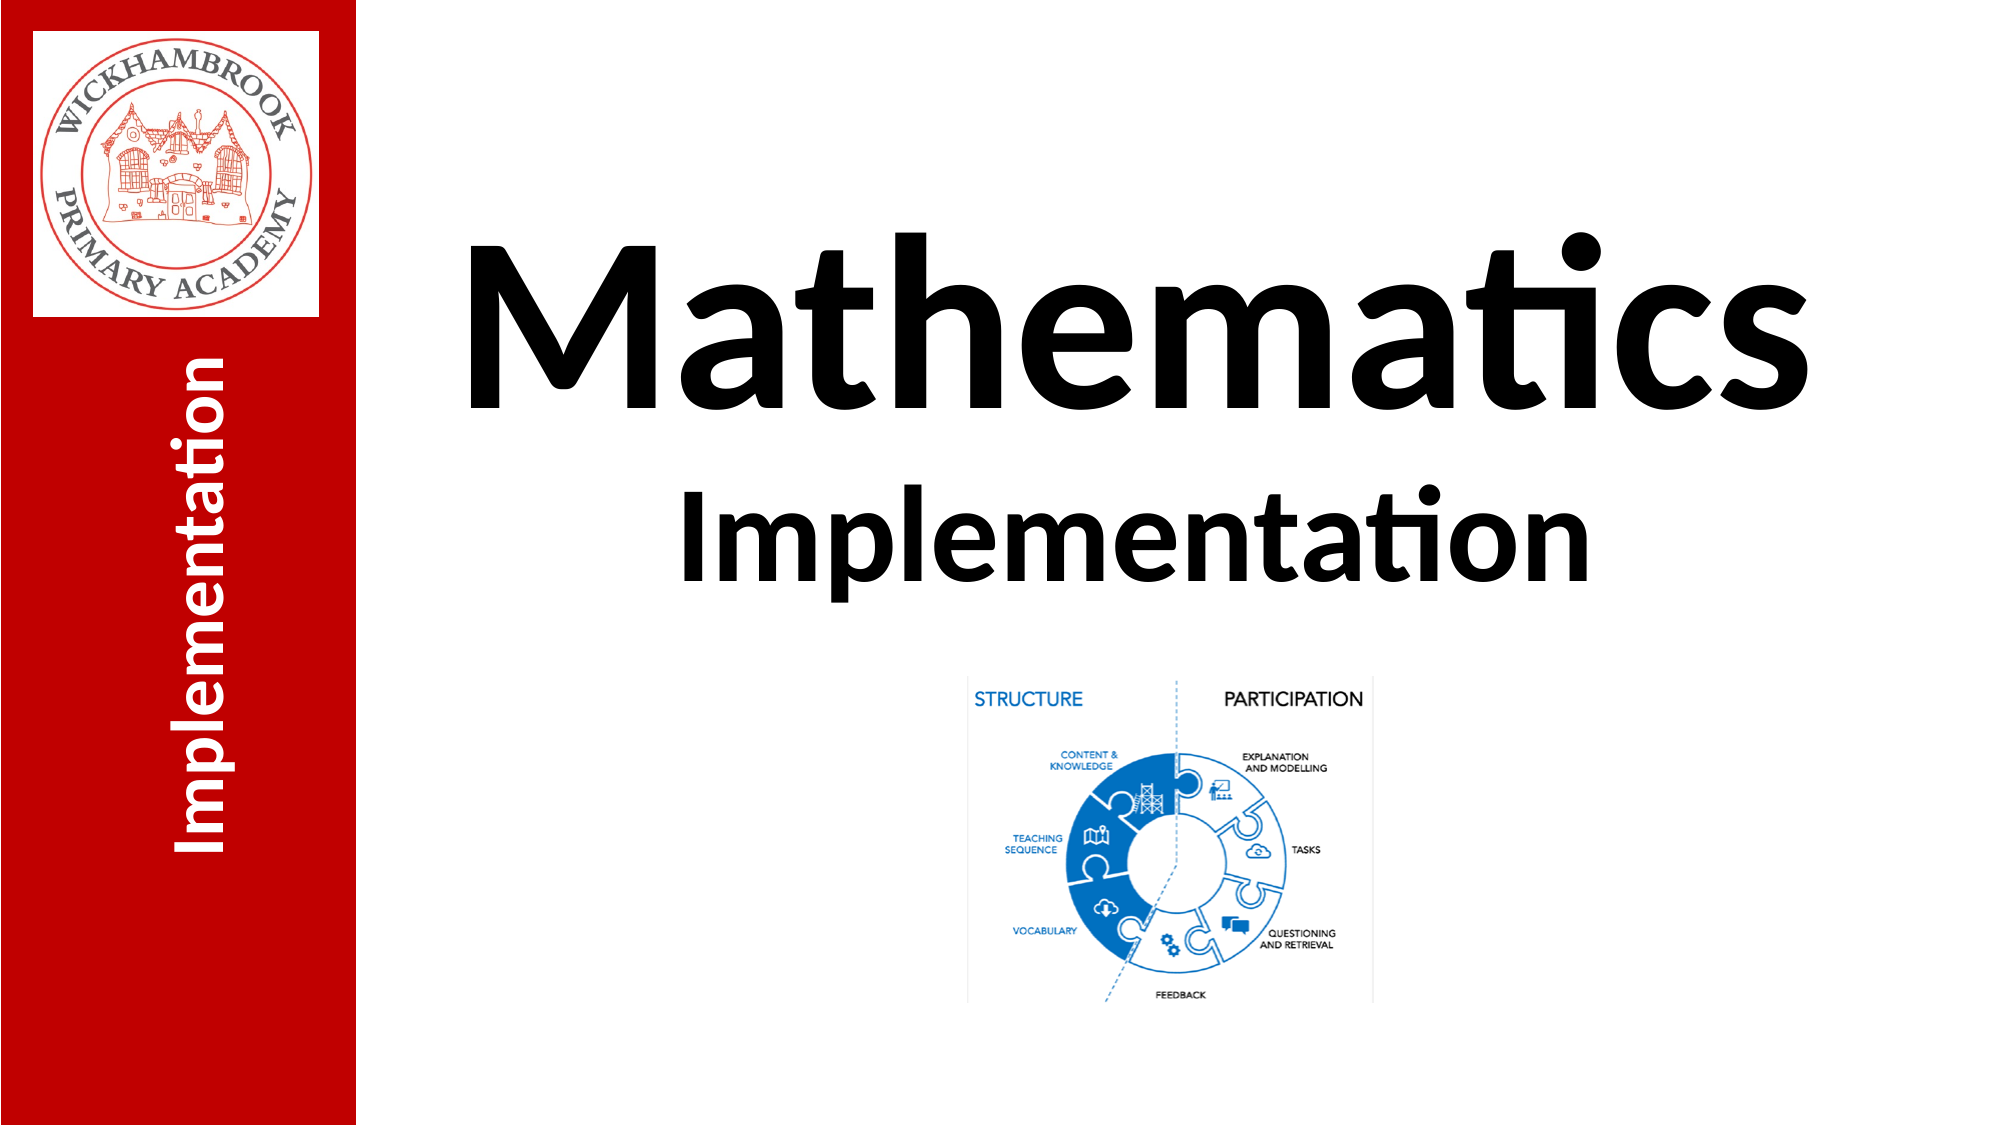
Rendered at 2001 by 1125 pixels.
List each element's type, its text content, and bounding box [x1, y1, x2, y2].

picture [33, 31, 319, 317]
picture [967, 675, 1374, 1004]
text_box Implementation [140, 338, 246, 873]
text_box [1, 0, 355, 1125]
text_box Mathematics Implementation [382, 101, 1888, 619]
